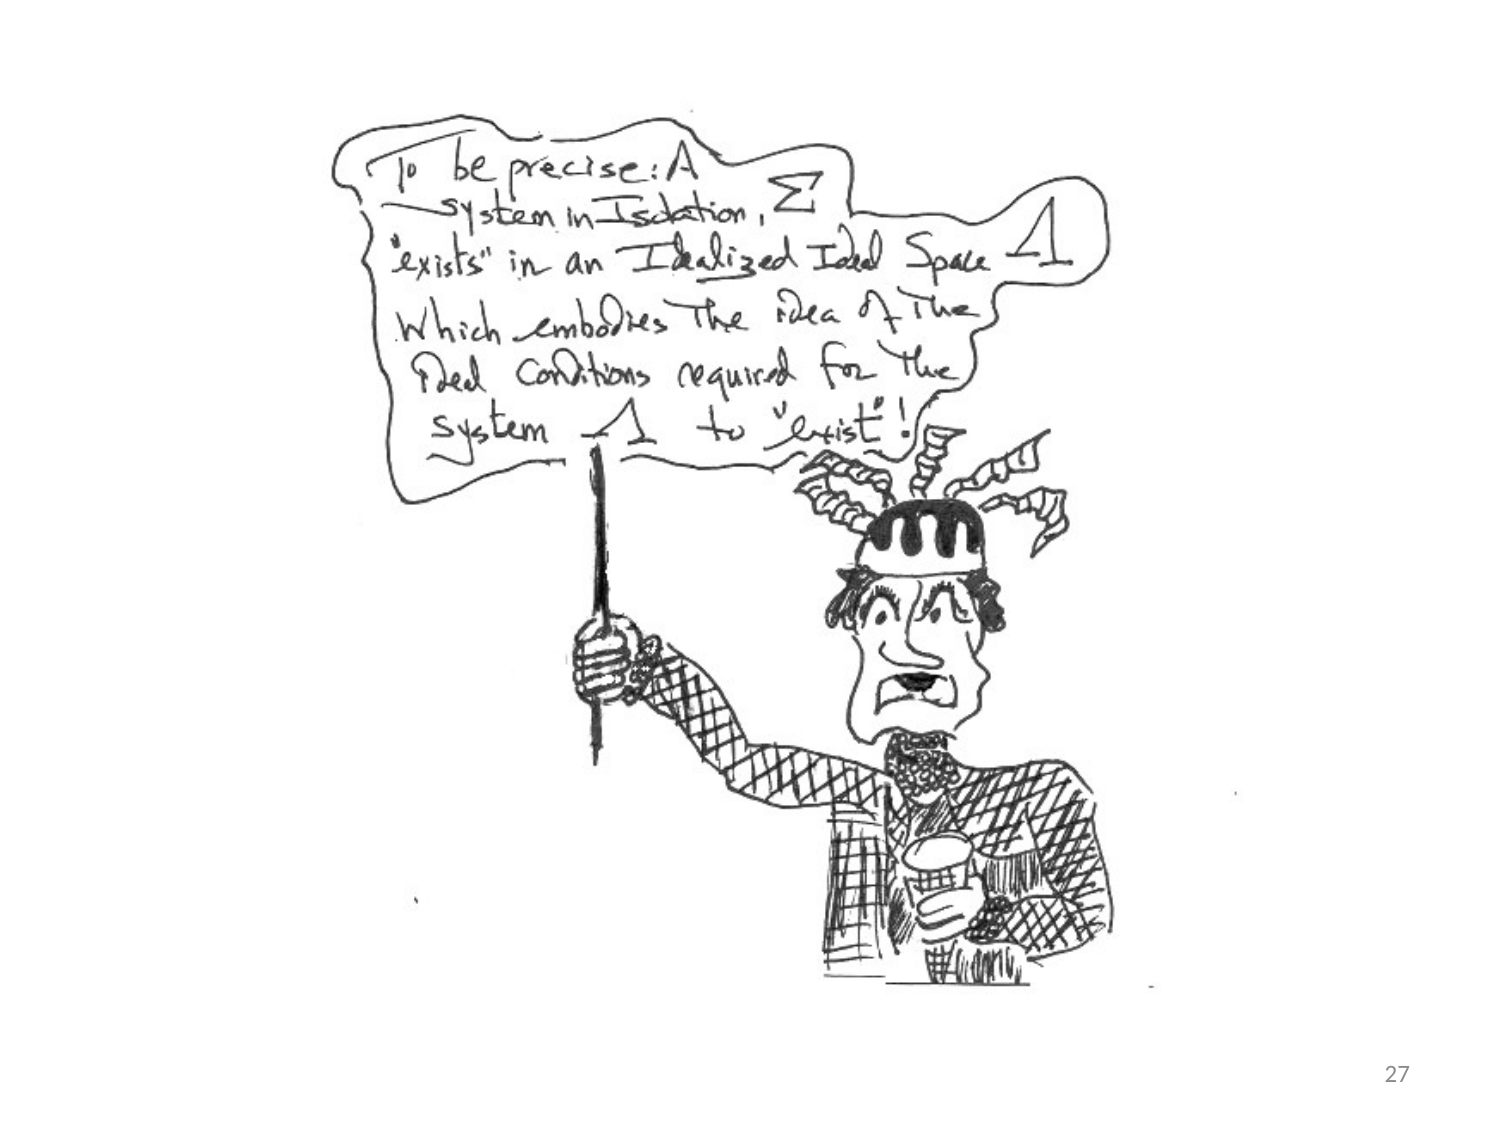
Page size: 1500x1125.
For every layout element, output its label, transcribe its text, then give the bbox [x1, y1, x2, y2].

picture [253, 87, 1286, 1051]
slide_number 27 [1074, 1042, 1425, 1103]
